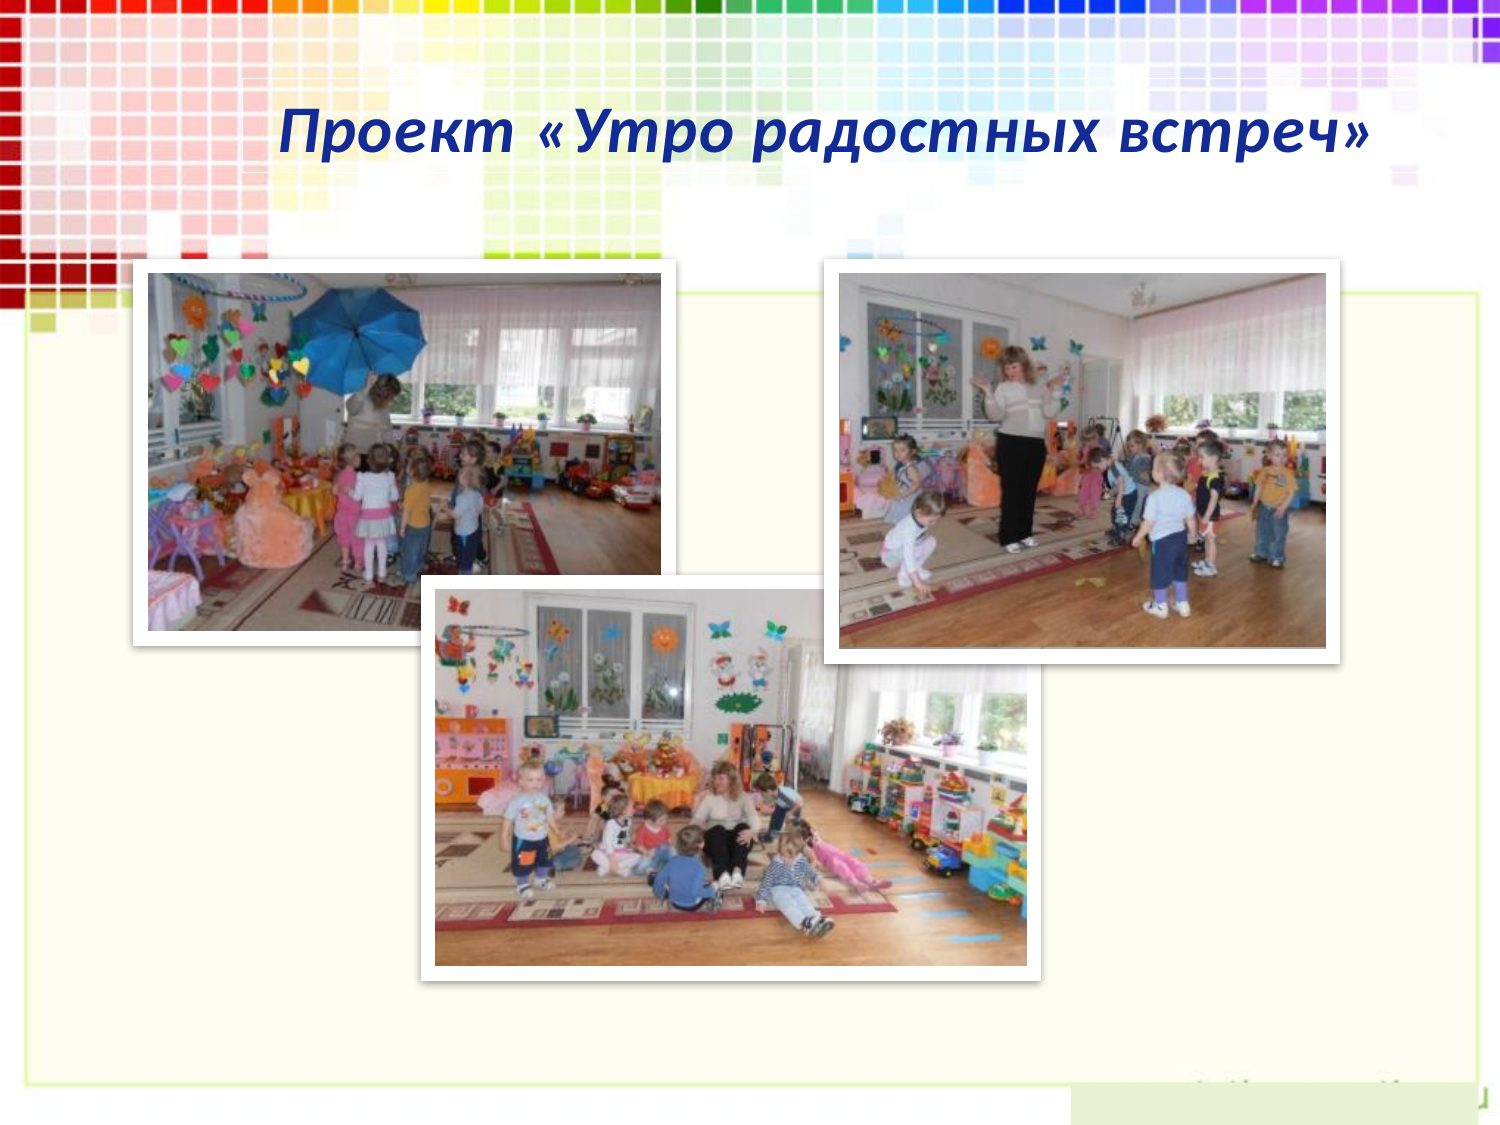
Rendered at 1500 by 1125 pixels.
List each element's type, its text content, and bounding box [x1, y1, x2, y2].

text_box Проект «Утро радостных встреч» [242, 78, 1447, 173]
picture [0, 0, 1500, 1125]
text_box [1069, 1080, 1480, 1125]
